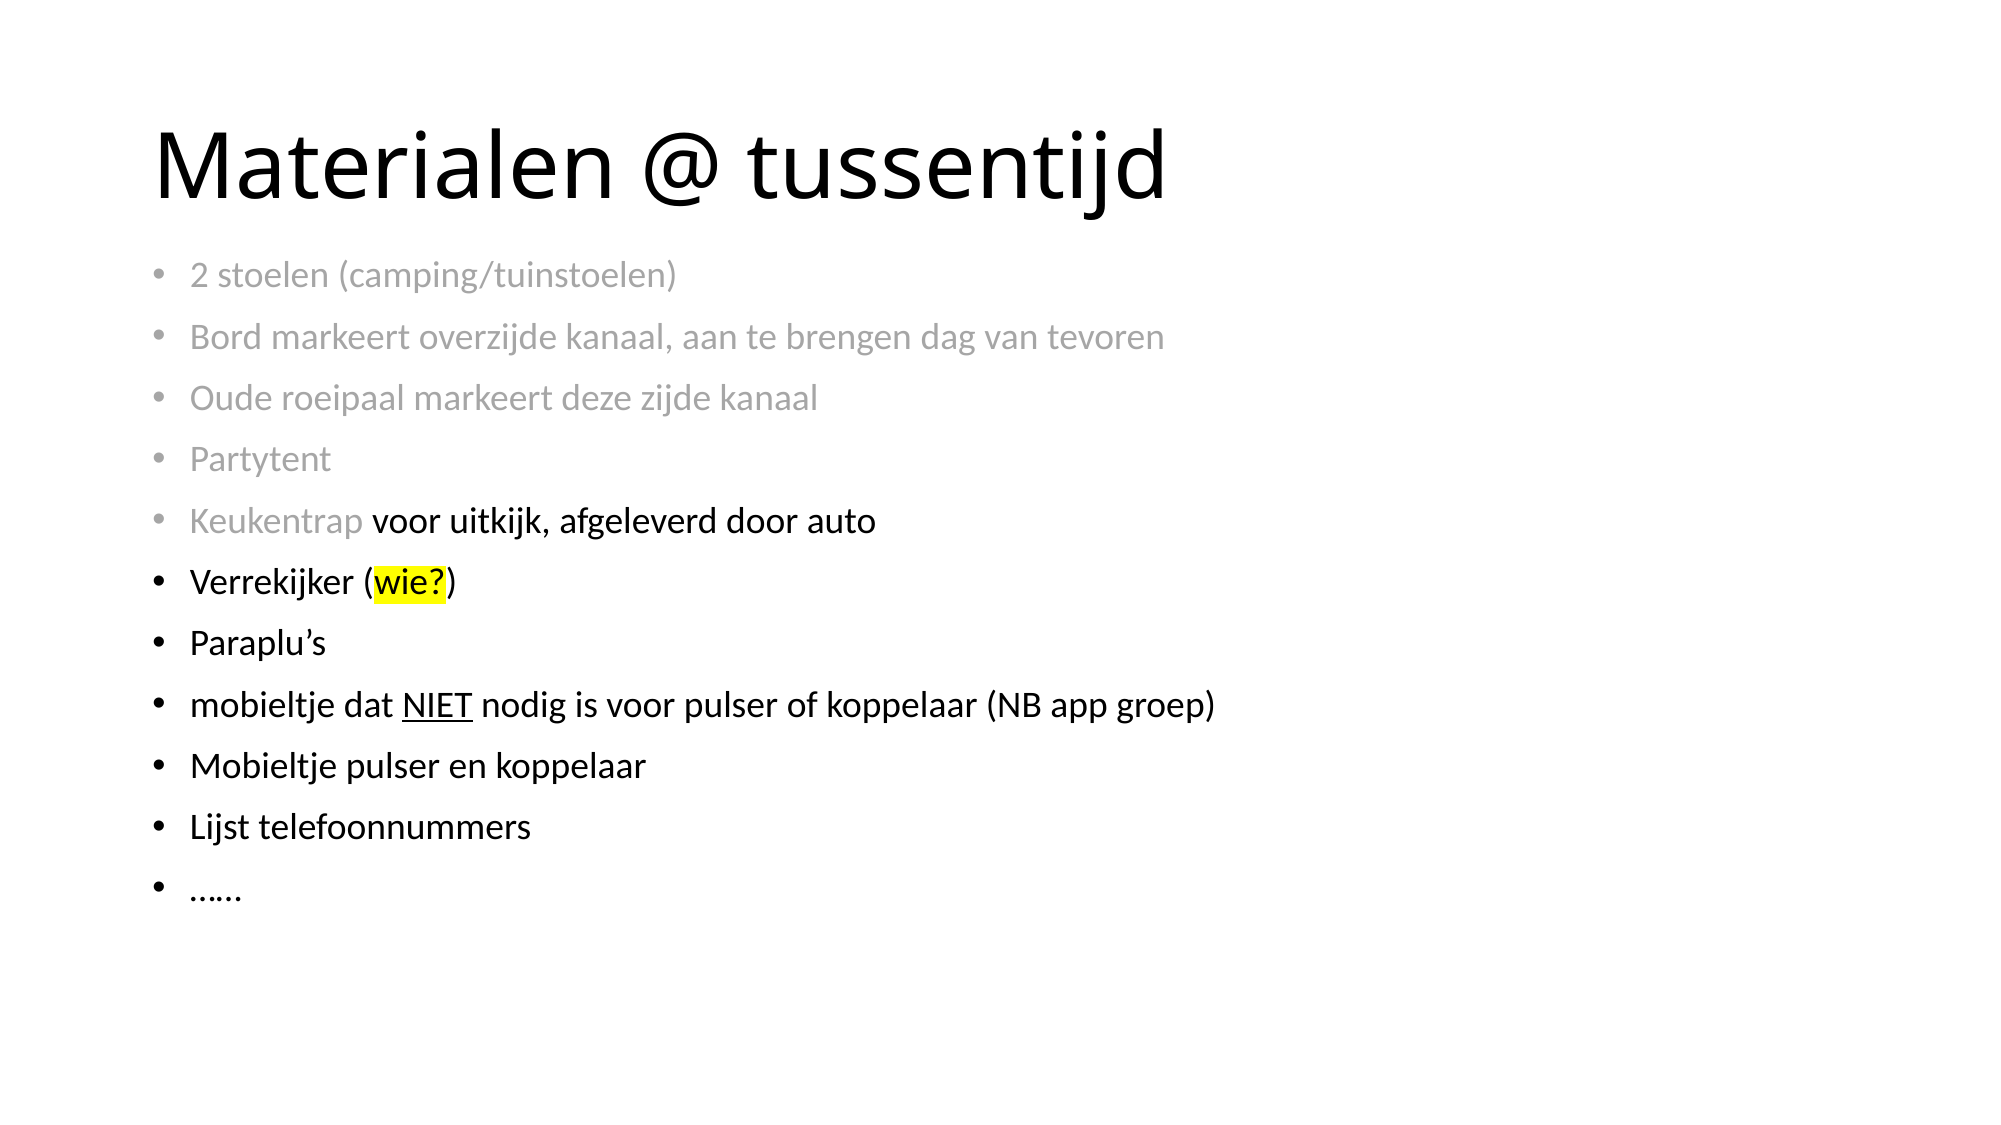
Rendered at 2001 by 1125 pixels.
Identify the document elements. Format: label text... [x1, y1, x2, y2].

title Materialen @ tussentijd [137, 59, 1863, 248]
list 2 stoelen (camping/tuinstoelen) Bord markeert overzijde kanaal, aan te brengen dag van tevoren Oude roeipaal markeert deze zijde kanaal Partytent Keukentrap voor uitkijk, afgeleverd door auto Verrekijker (wie?) Paraplu’s mobieltje dat NIET nodig is voor pulser of koppelaar (NB app groep) Mobieltje pulser en koppelaar Lijst telefoonnummers …… [137, 248, 1863, 962]
